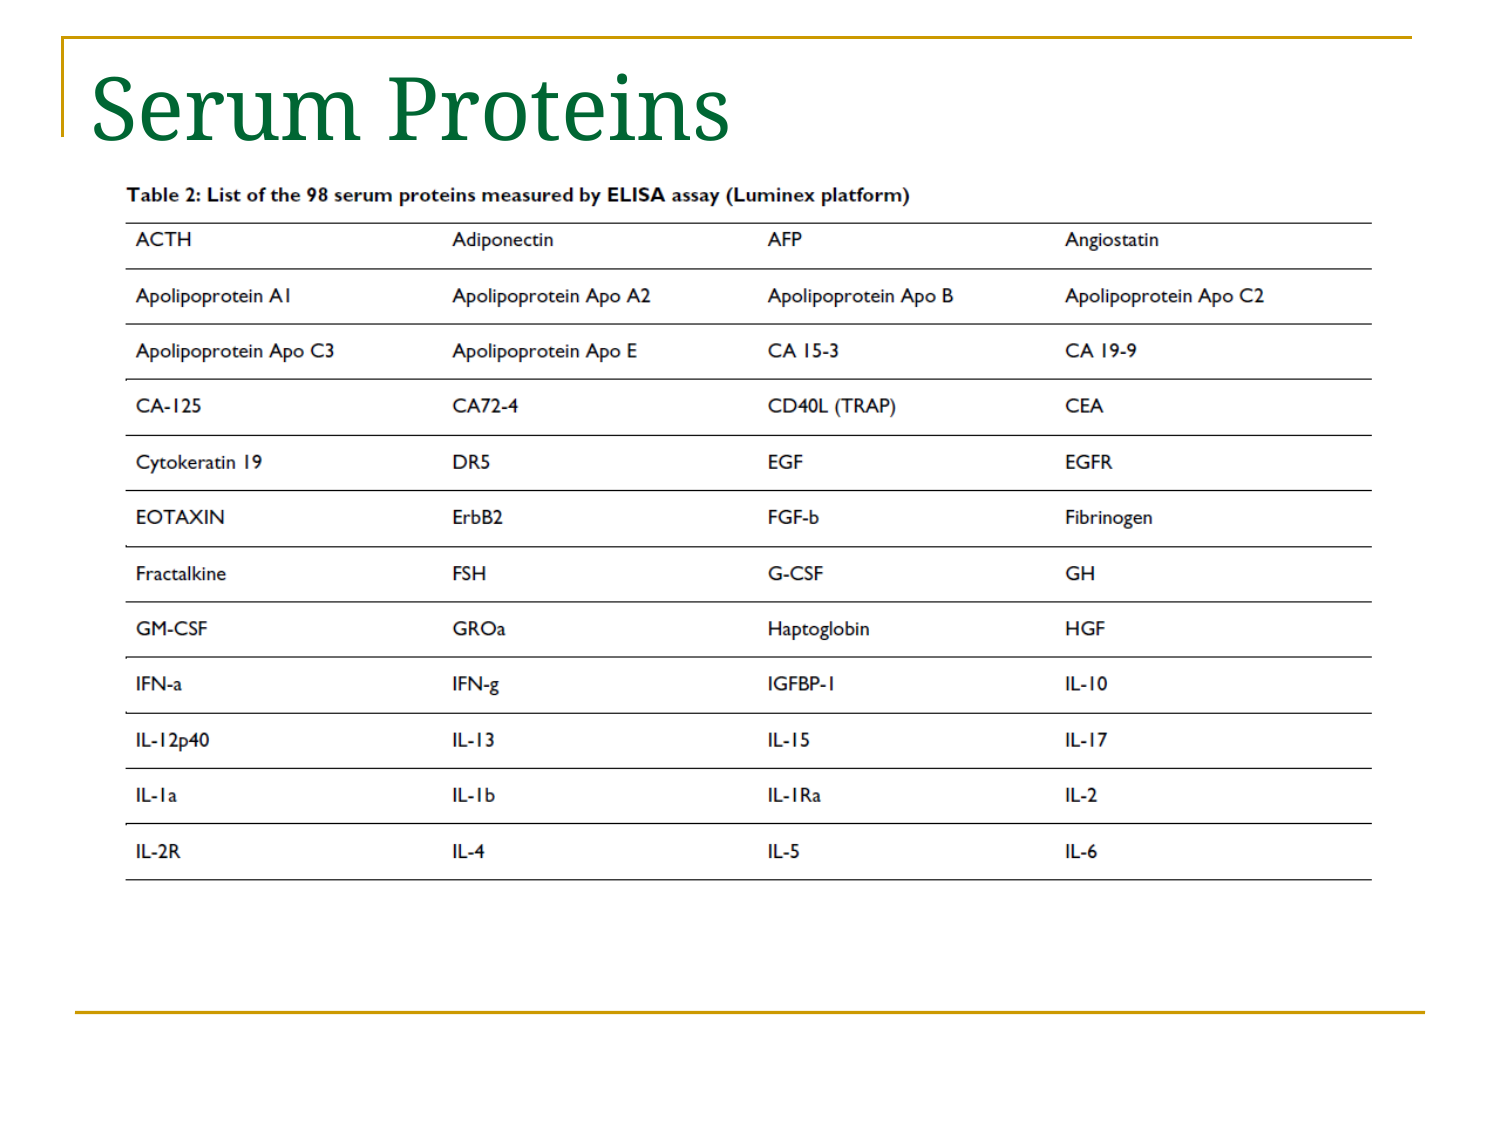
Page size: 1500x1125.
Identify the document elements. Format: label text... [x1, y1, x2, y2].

picture [121, 184, 1379, 892]
title Serum Proteins [75, 45, 1425, 233]
